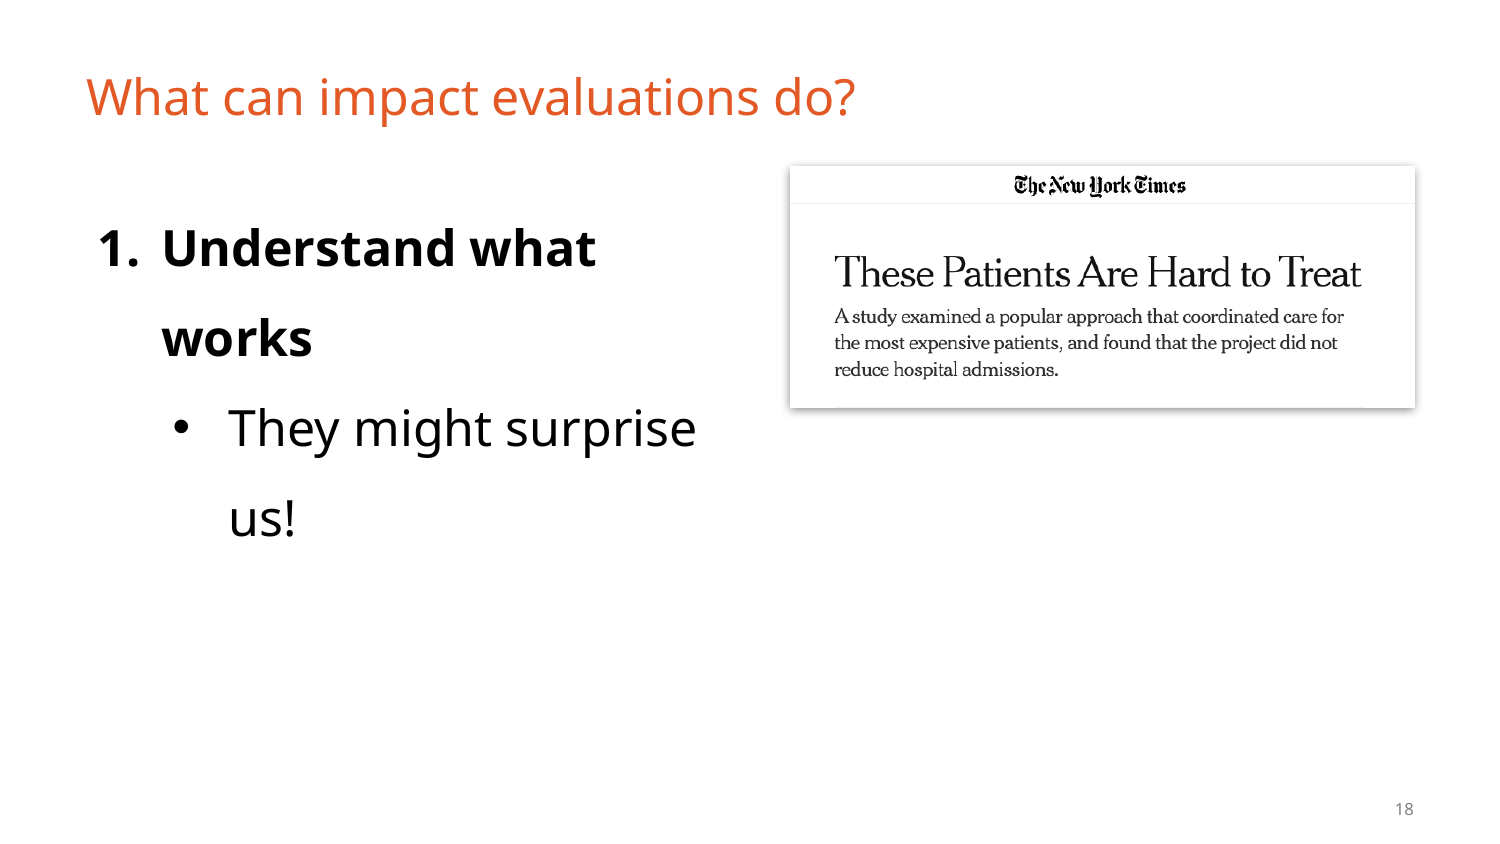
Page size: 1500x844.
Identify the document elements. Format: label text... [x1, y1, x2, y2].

title What can impact evaluations do? [75, 24, 1425, 167]
list Understand what works They might surprise us! [75, 181, 758, 761]
picture [790, 166, 1415, 409]
slide_number 18 [1285, 793, 1426, 821]
